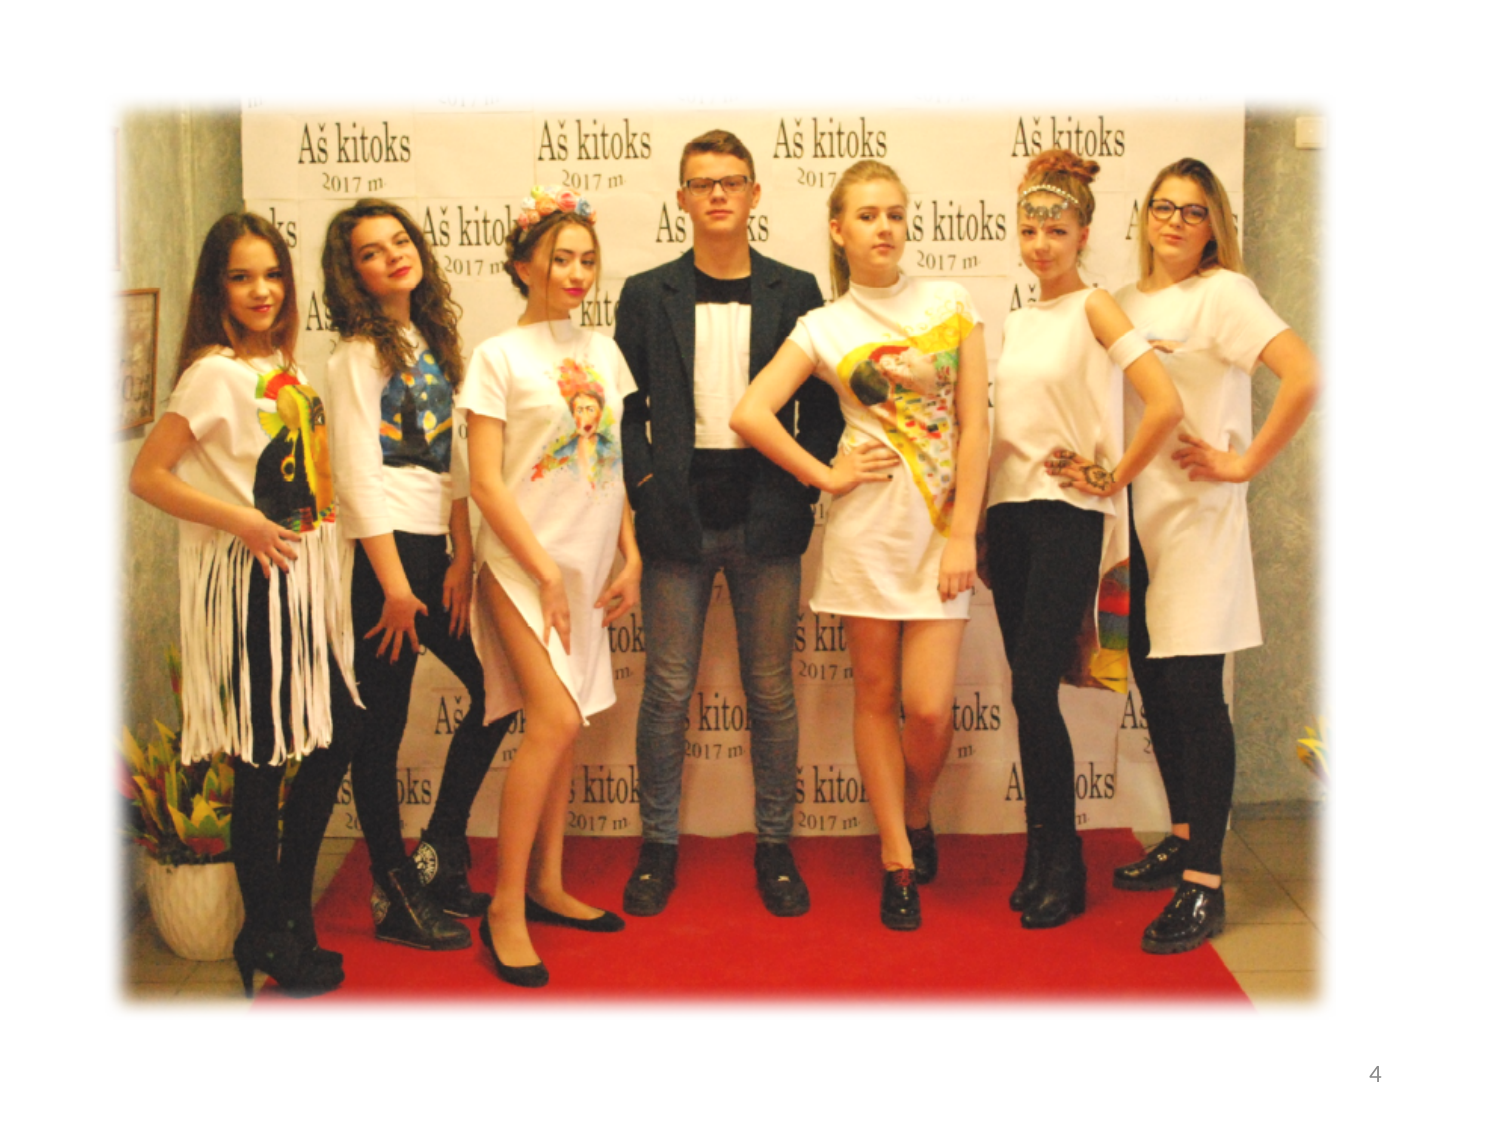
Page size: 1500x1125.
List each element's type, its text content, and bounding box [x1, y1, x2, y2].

slide_number 4 [1059, 1042, 1397, 1103]
picture [105, 93, 1336, 1020]
